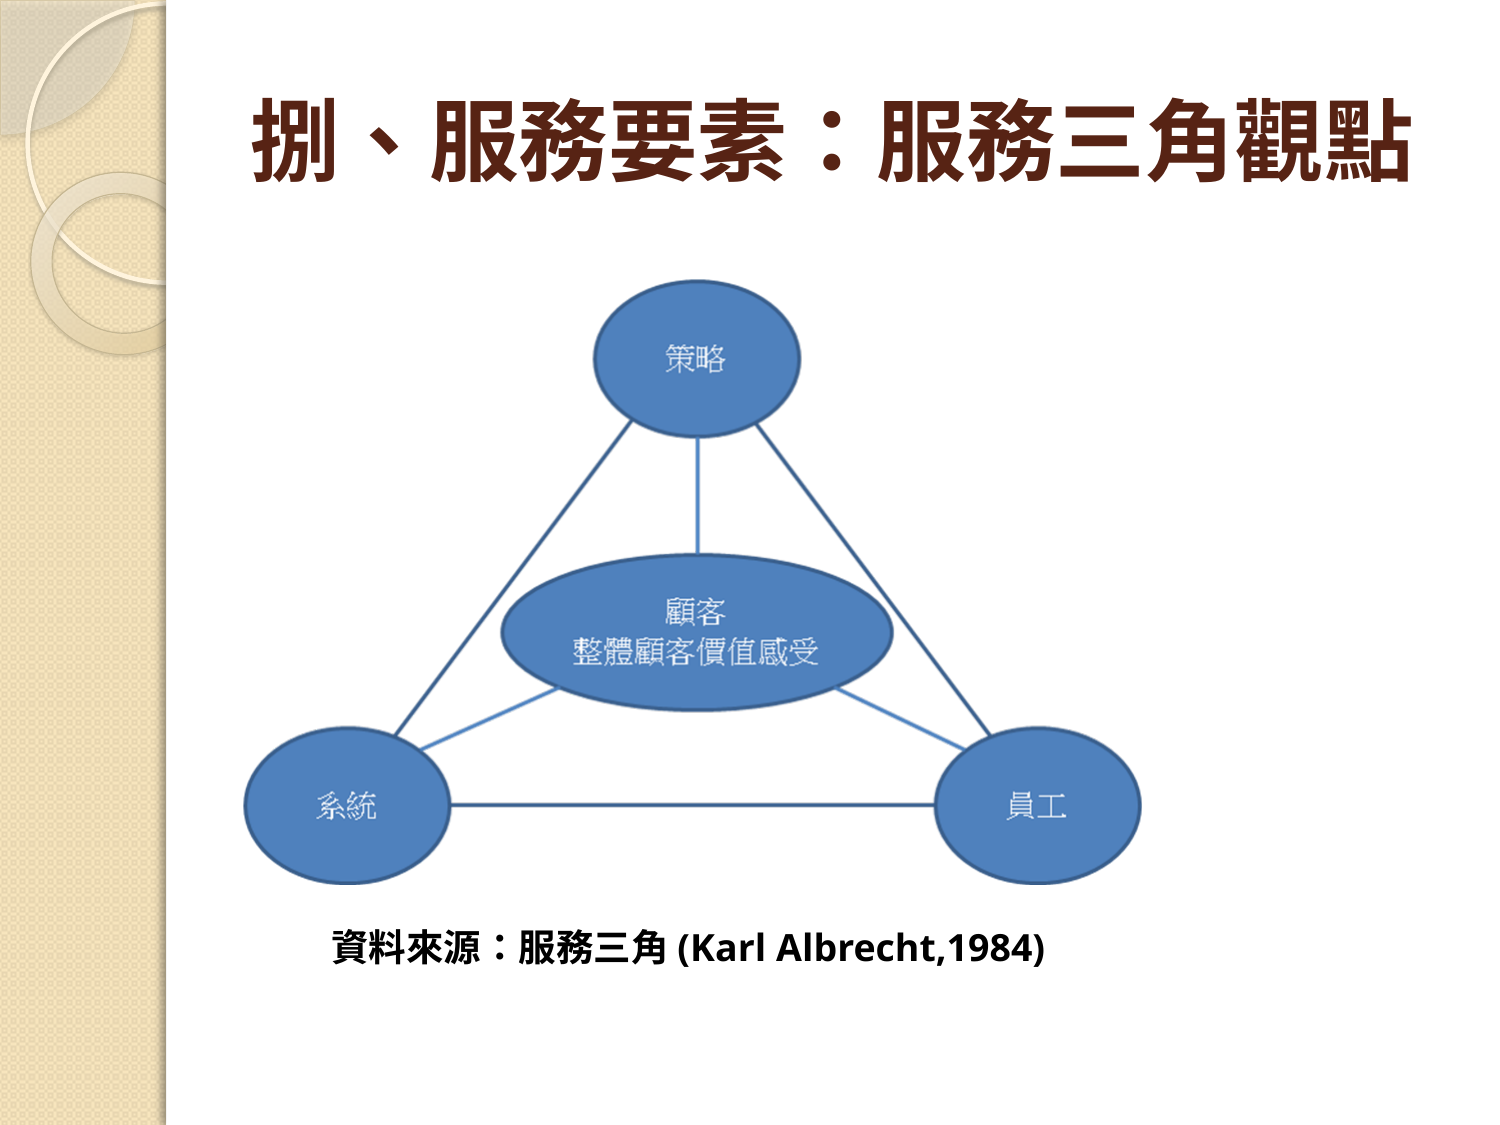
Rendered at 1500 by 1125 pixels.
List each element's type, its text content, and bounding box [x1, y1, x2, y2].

title 捌、服務要素：服務三角觀點 [235, 45, 1466, 233]
text_box 資料來源：服務三角(Karl Albrecht,1984) [316, 916, 1061, 977]
picture [241, 278, 1143, 886]
